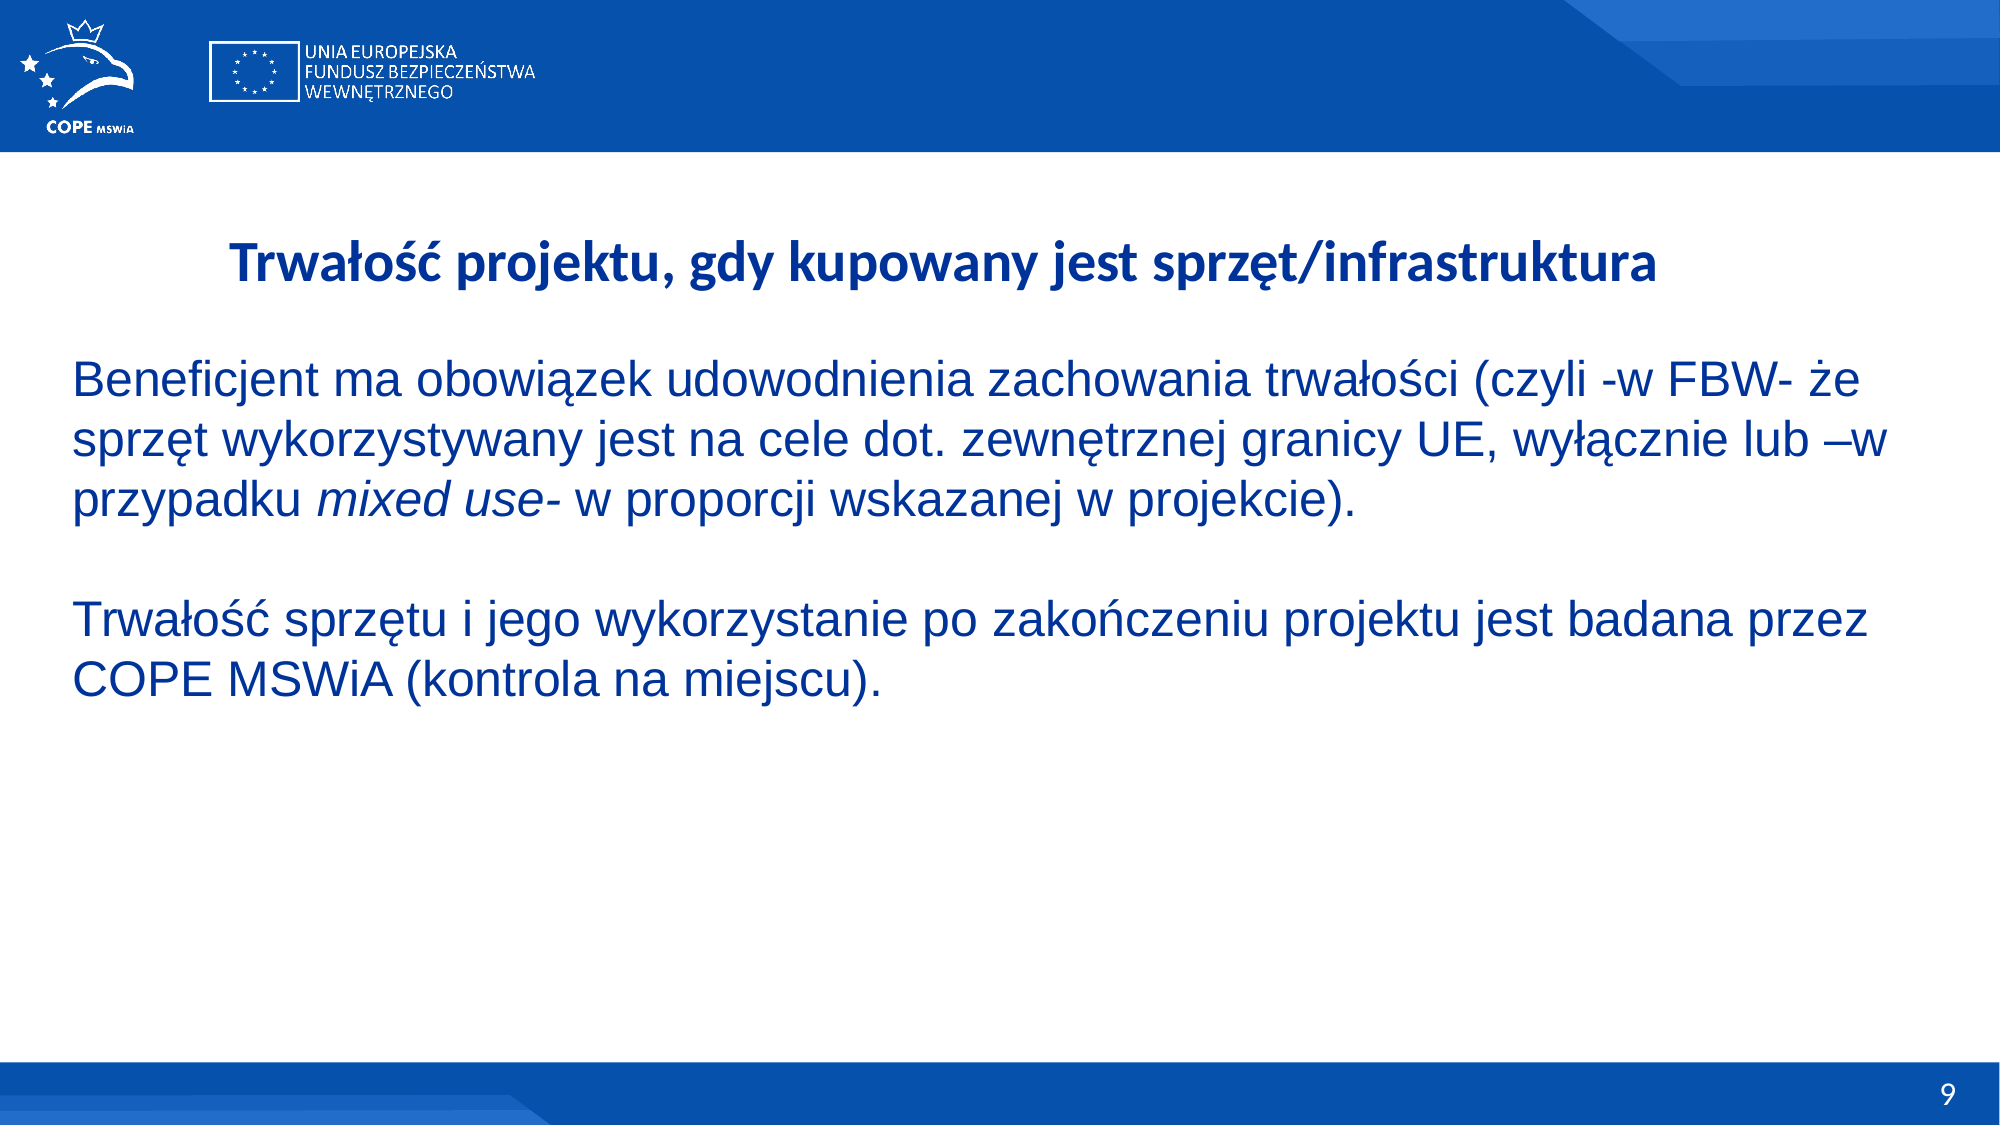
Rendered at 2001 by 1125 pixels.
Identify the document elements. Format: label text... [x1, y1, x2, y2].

text_box Trwałość projektu, gdy kupowany jest sprzęt/infrastruktura [57, 183, 1831, 302]
picture [209, 41, 535, 102]
picture [0, 0, 153, 152]
slide_number 9 [1521, 1062, 1972, 1123]
subtitle Beneficjent ma obowiązek udowodnienia zachowania trwałości (czyli -w FBW- że sprzęt wykorzystywany jest na cele dot. zewnętrznej granicy UE, wyłącznie lub –w przypadku mixed use- w proporcji wskazanej w projekcie). Trwałość sprzętu i jego wykorzystanie po zakończeniu projektu jest badana przez COPE MSWiA (kontrola na miejscu). [57, 339, 1916, 844]
